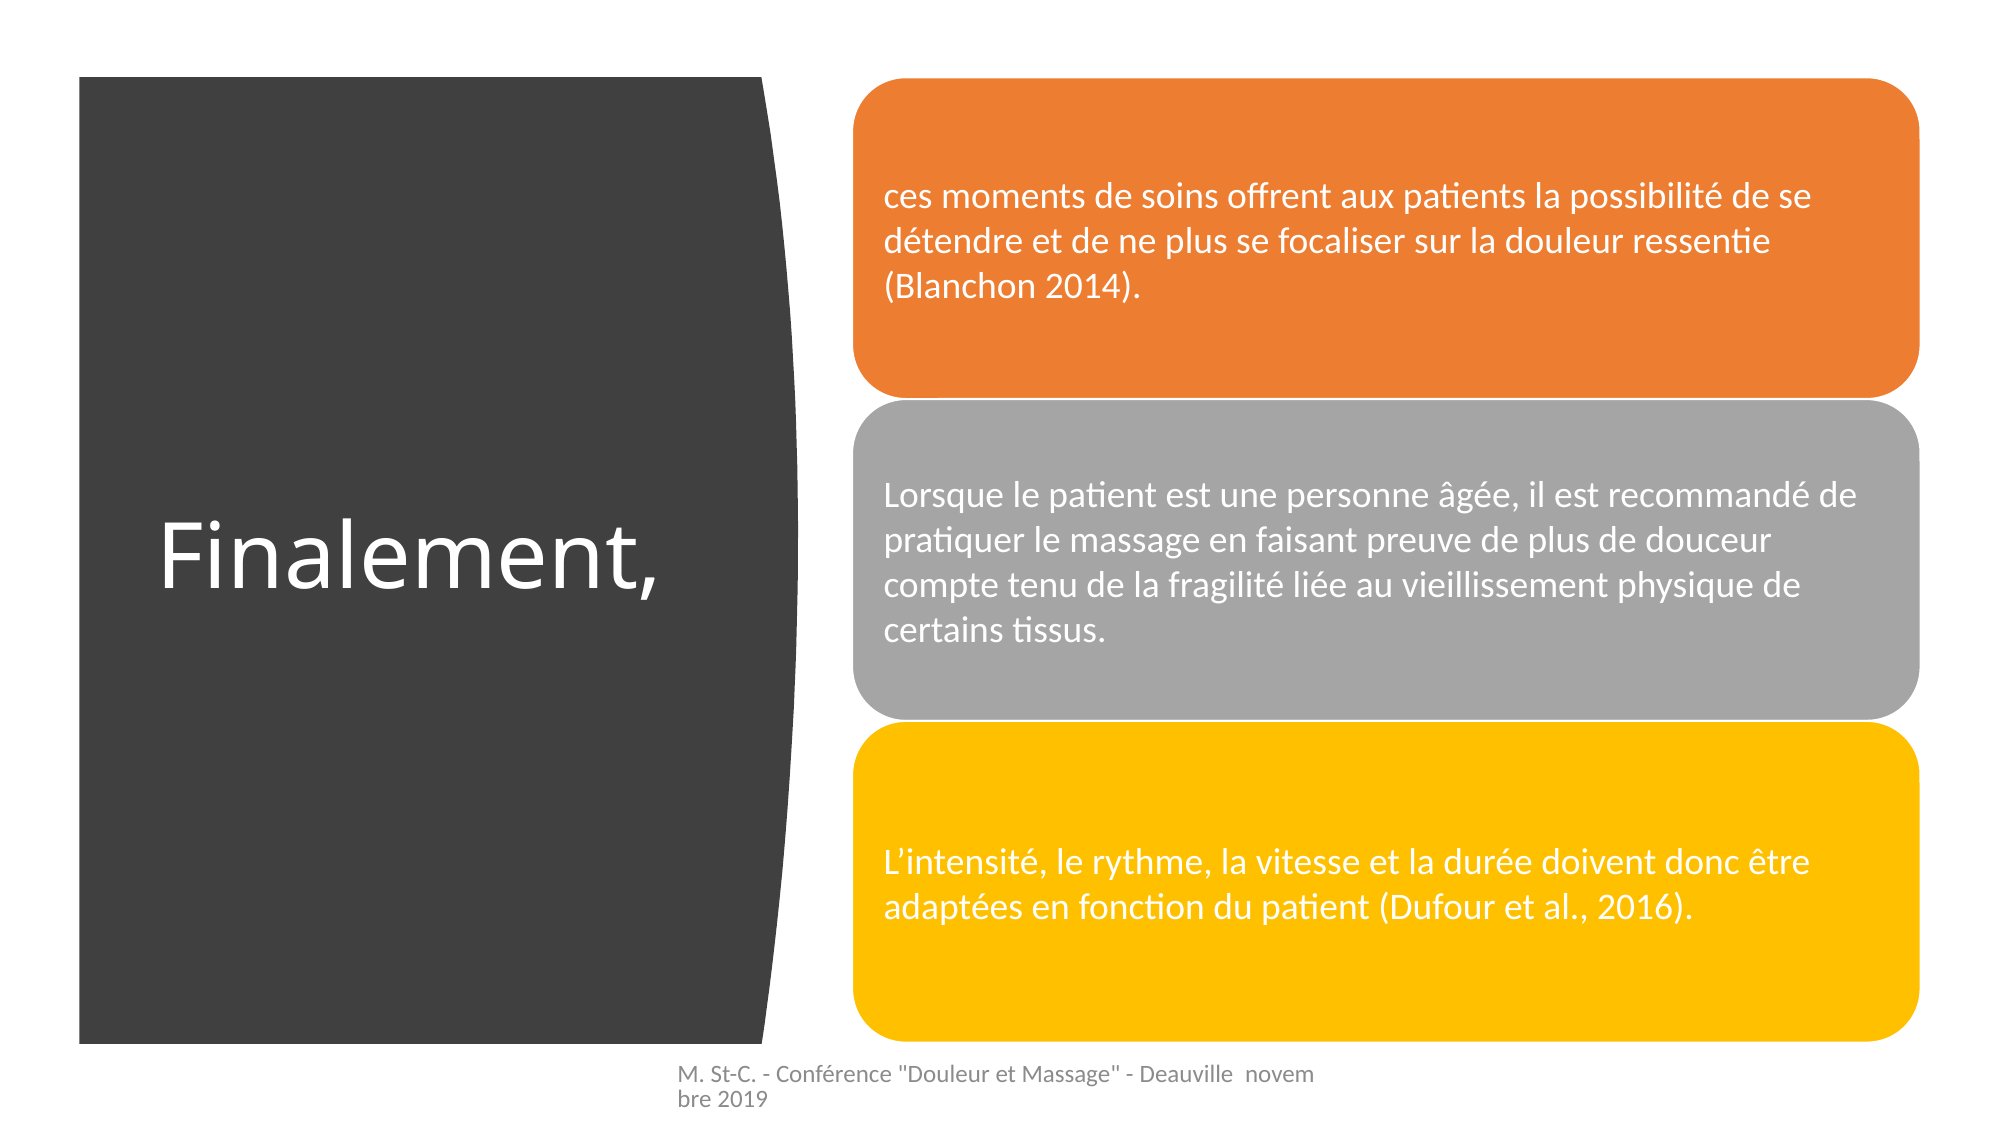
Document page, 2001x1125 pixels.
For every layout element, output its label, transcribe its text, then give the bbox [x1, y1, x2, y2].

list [852, 77, 1921, 1043]
text_box [78, 76, 800, 1045]
title Finalement, [141, 166, 702, 953]
footer M. St-C. - Conférence "Douleur et Massage" - Deauville novembre 2019 [662, 1042, 1338, 1103]
